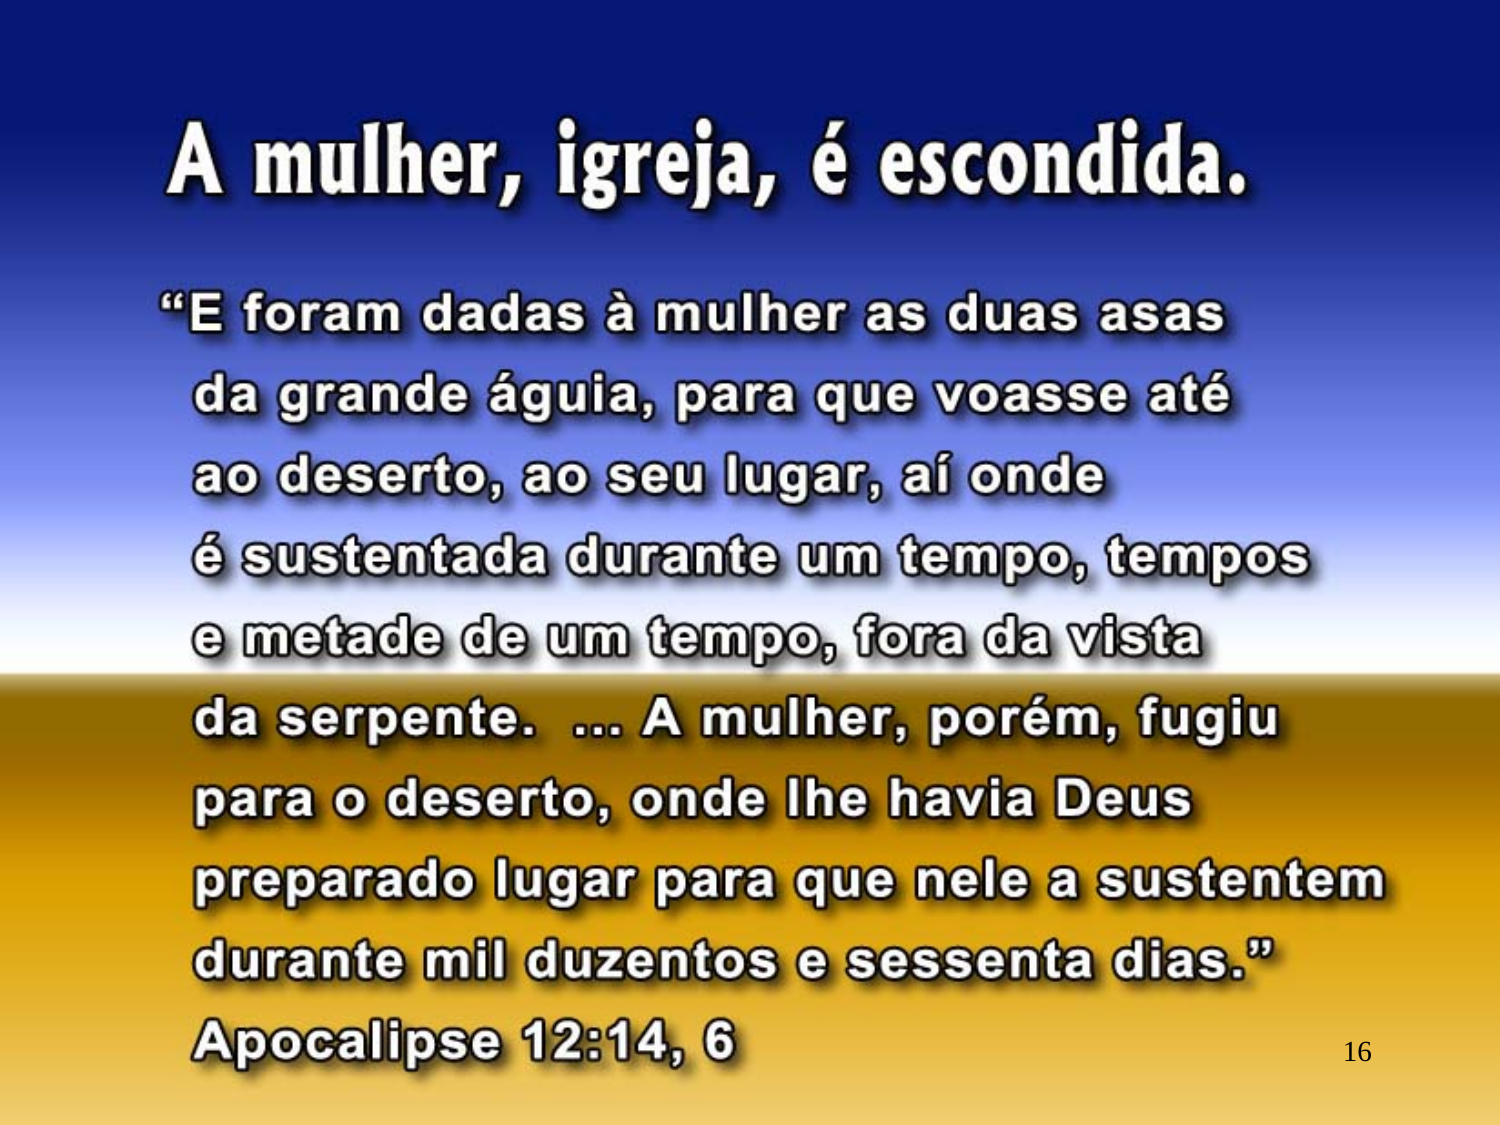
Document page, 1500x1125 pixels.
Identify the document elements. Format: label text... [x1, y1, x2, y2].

slide_number 16 [1074, 1025, 1388, 1100]
picture [0, 0, 1500, 1125]
